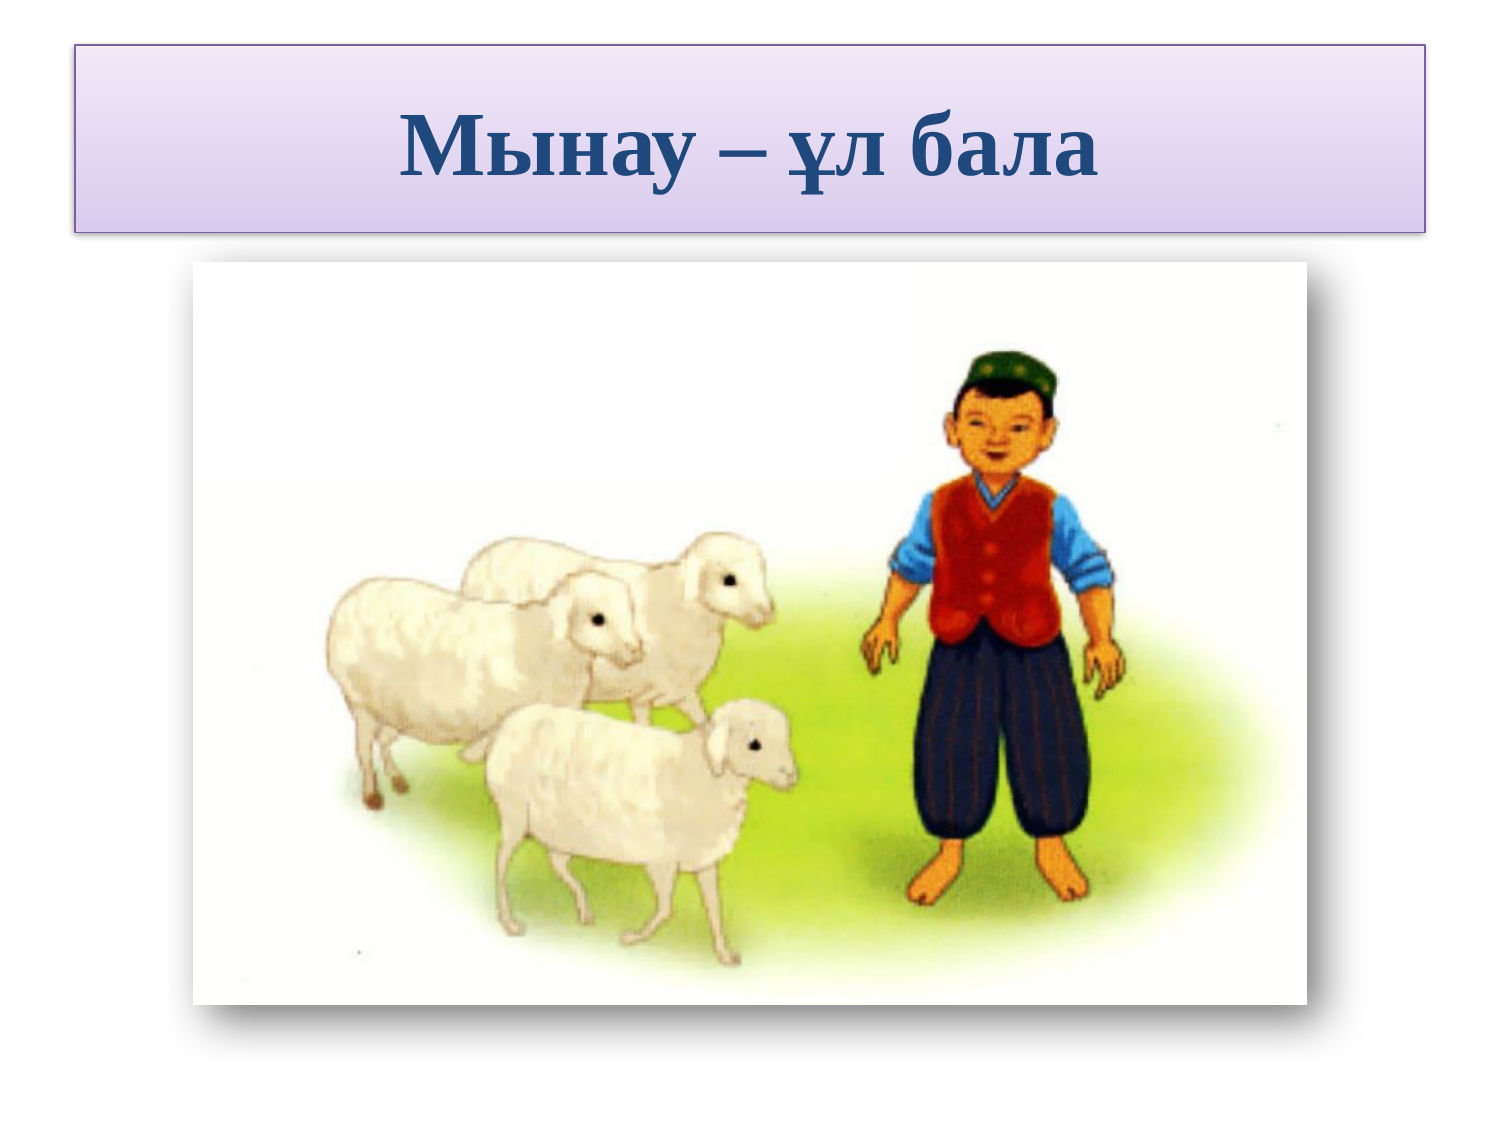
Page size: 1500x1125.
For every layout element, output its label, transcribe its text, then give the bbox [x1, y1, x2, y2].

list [192, 262, 1307, 1006]
title Мынау – ұл бала [74, 44, 1426, 233]
